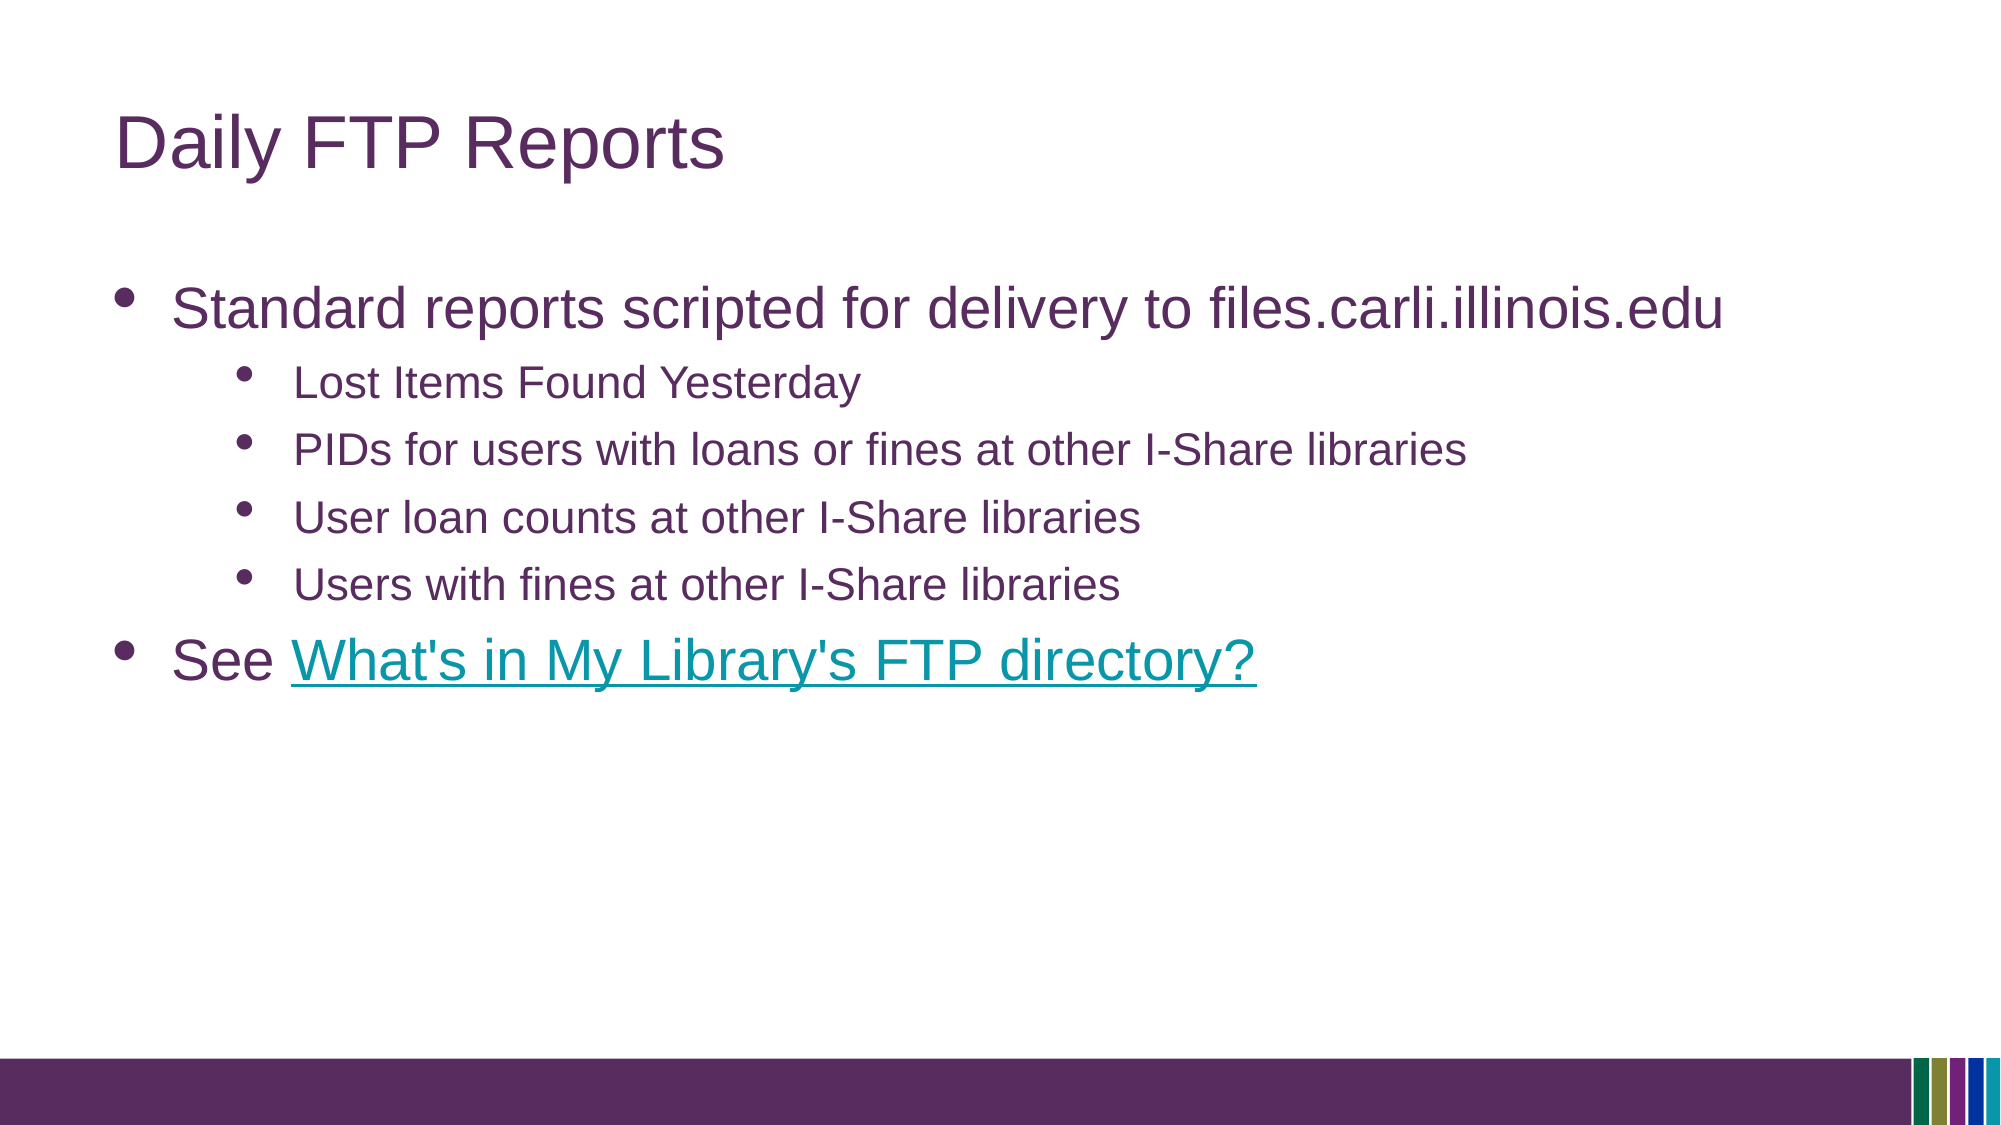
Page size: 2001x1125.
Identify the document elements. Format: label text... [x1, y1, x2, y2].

list Standard reports scripted for delivery to files.carli.illinois.edu Lost Items Found Yesterday PIDs for users with loans or fines at other I-Share libraries User loan counts at other I-Share libraries Users with fines at other I-Share libraries See What's in My Library's FTP directory? [99, 262, 1900, 1005]
title Daily FTP Reports [99, 45, 1900, 233]
